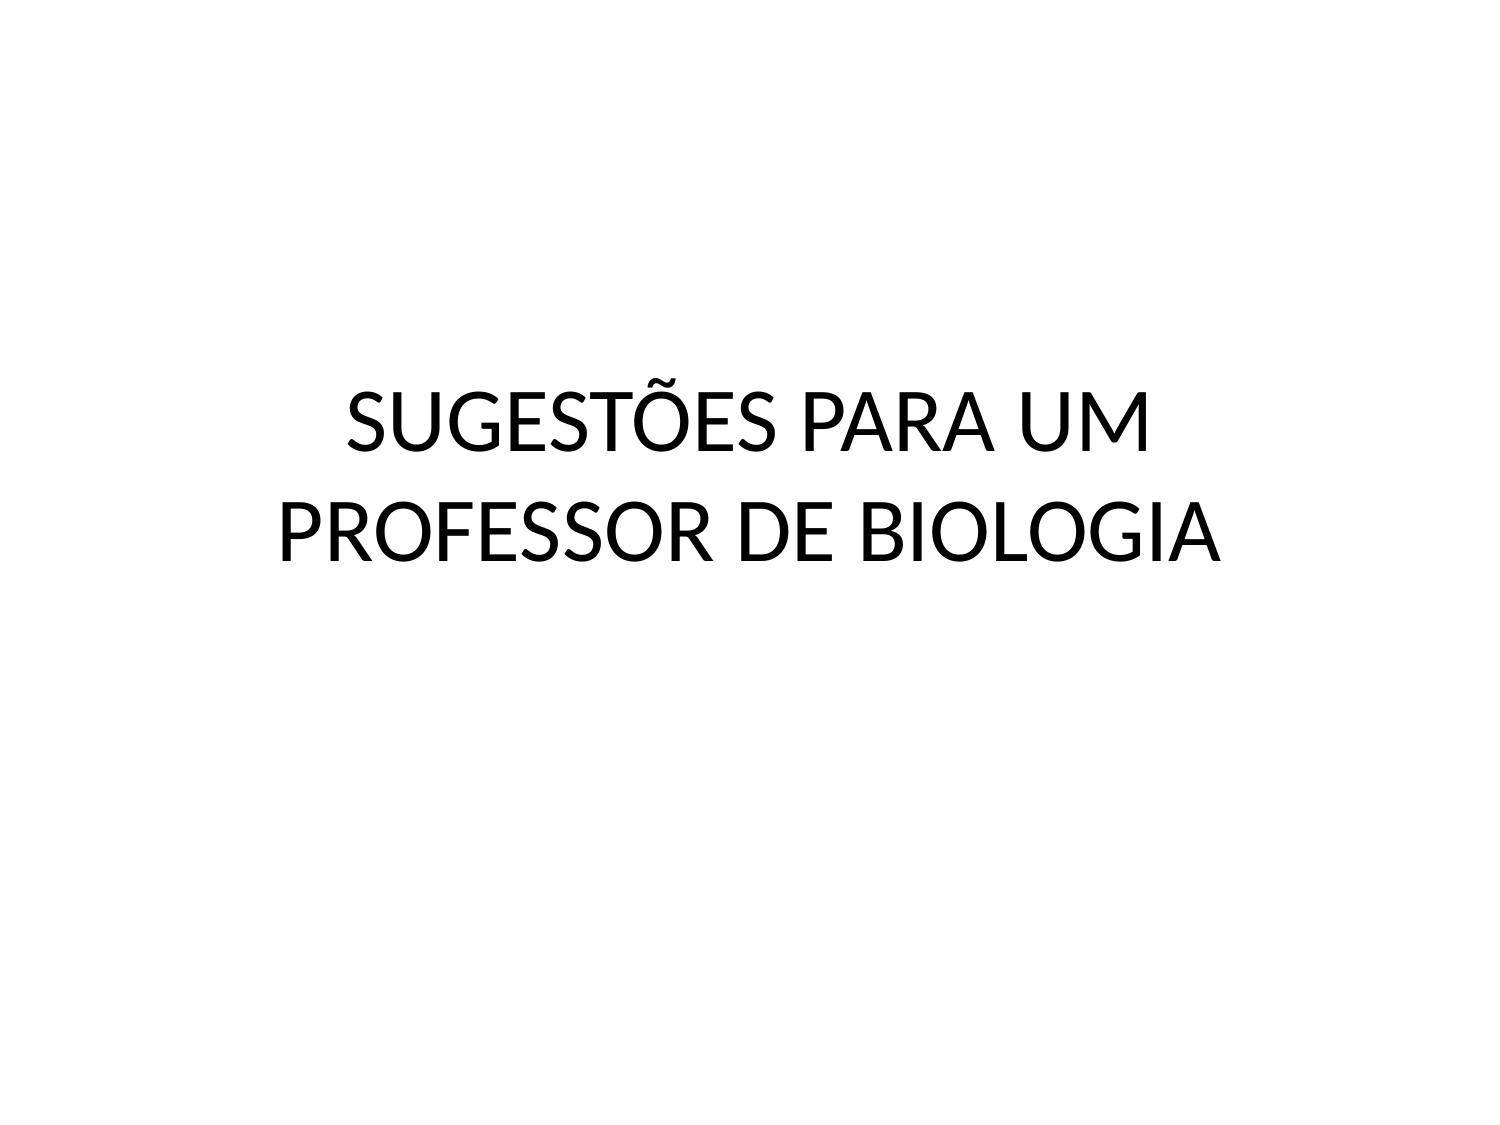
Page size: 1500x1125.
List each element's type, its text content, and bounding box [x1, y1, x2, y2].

title SUGESTÕES PARA UM PROFESSOR DE BIOLOGIA [112, 349, 1388, 591]
